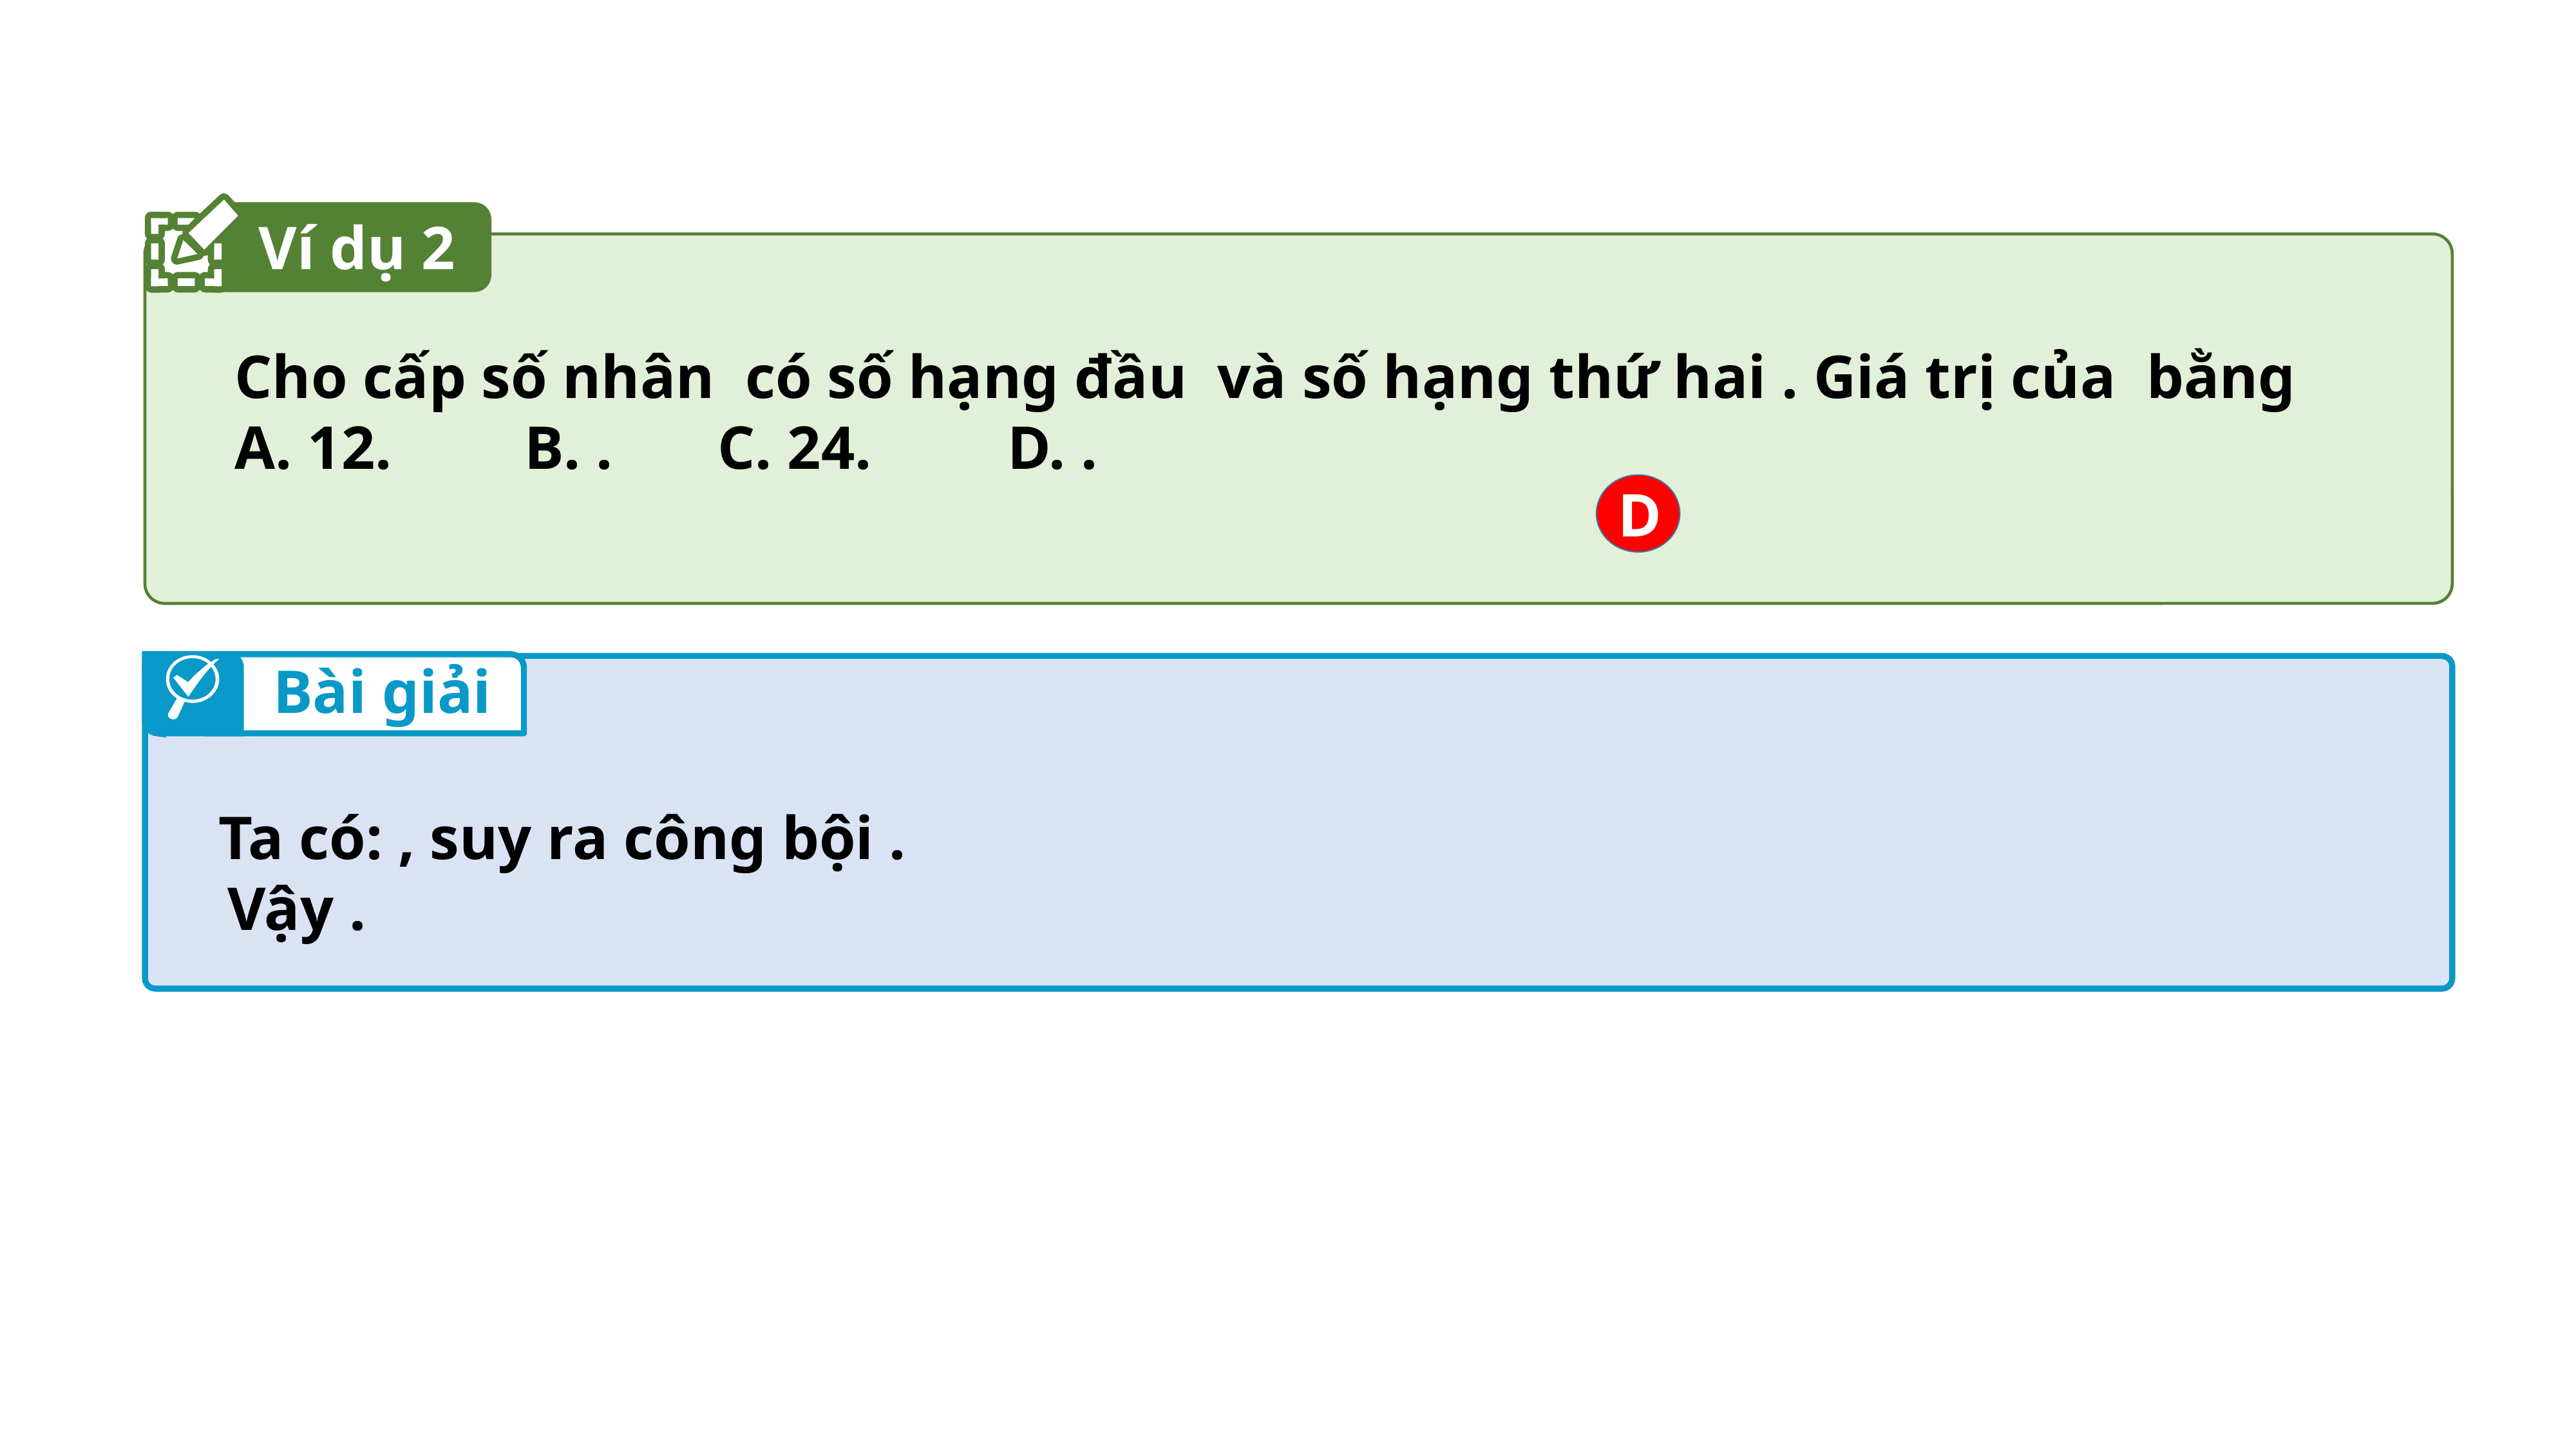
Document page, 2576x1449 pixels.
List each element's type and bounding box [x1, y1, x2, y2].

text_box [144, 193, 2452, 603]
text_box [144, 649, 2452, 989]
